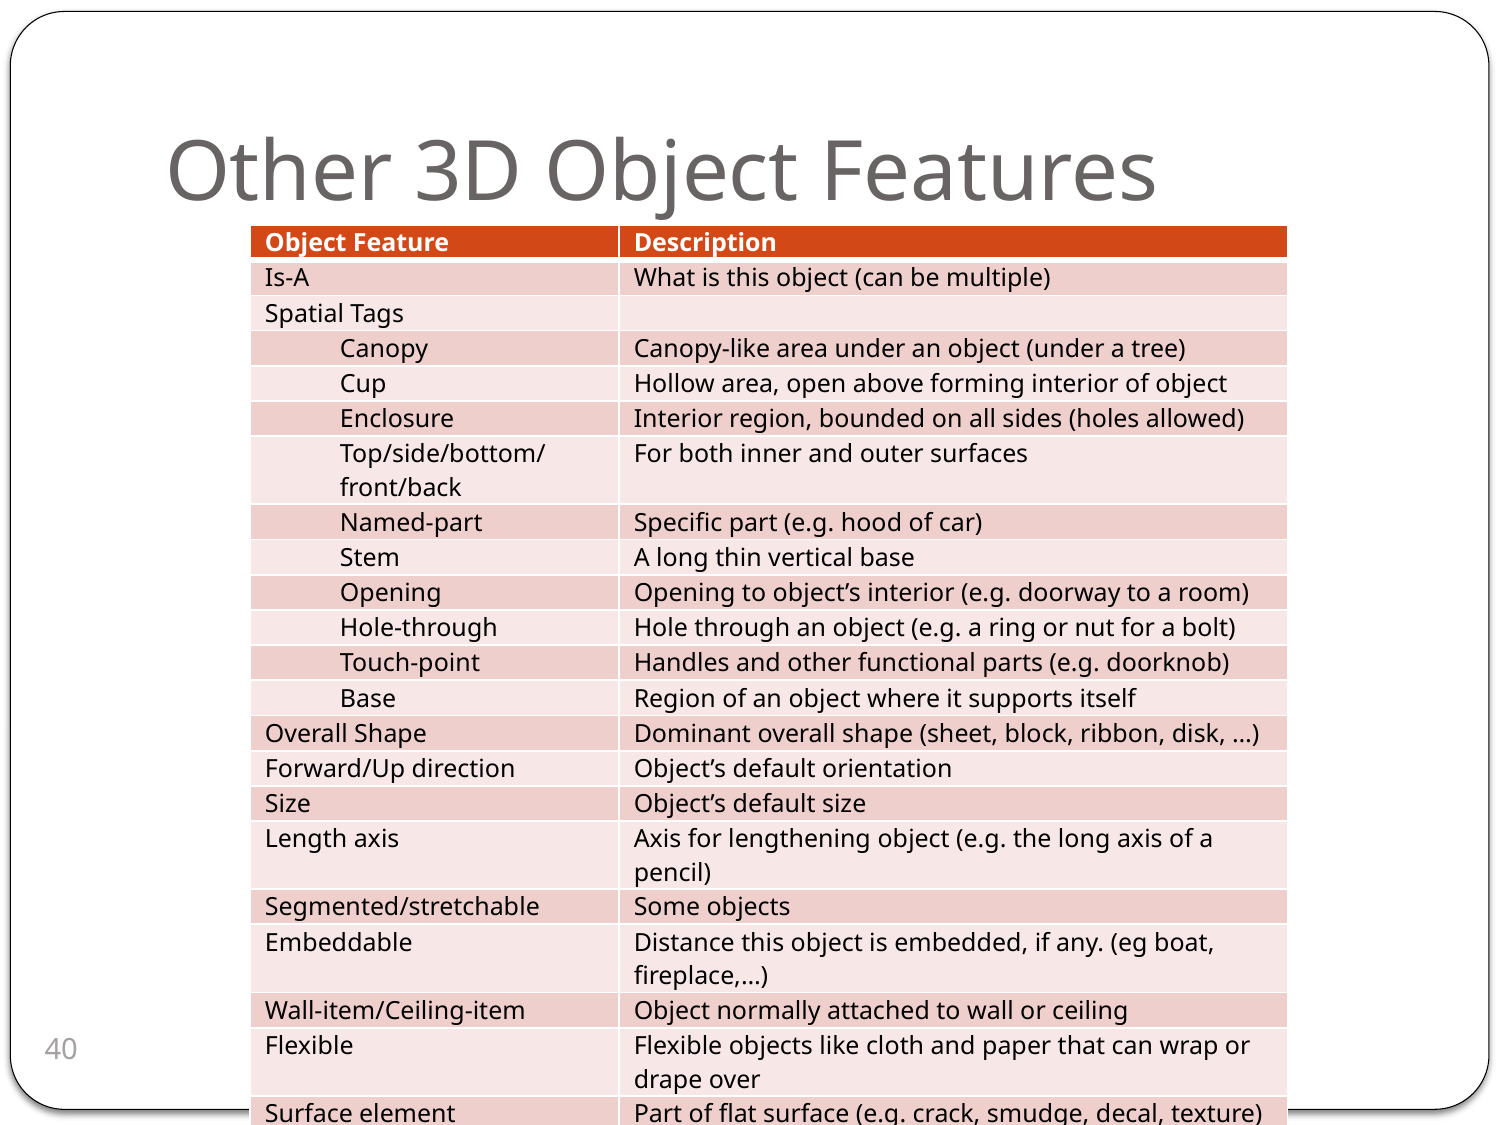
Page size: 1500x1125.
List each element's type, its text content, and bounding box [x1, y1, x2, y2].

table_cell Dominant overall shape (sheet, block, ribbon, disk, …) [620, 716, 1287, 750]
table_cell Region of an object where it supports itself [620, 681, 1287, 715]
table_cell For both inner and outer surfaces [620, 437, 1287, 503]
table_cell Named-part [251, 505, 618, 539]
table_cell Axis for lengthening object (e.g. the long axis of a pencil) [620, 822, 1287, 888]
table_cell Object’s default orientation [620, 752, 1287, 785]
table_cell Base [251, 681, 618, 715]
title Other 3D Object Features [149, 44, 1426, 233]
table_cell Length axis [251, 822, 618, 888]
table_cell A long thin vertical base [620, 540, 1287, 574]
table_cell Touch-point [251, 646, 618, 679]
table_cell Segmented/stretchable [251, 890, 618, 923]
table_cell Object normally attached to wall or ceiling [620, 993, 1287, 1027]
table_cell Hole through an object (e.g. a ring or nut for a bolt) [620, 611, 1287, 644]
table_cell Part of flat surface (e.g. crack, smudge, decal, texture) [620, 1097, 1287, 1125]
table_cell Cup [251, 367, 618, 400]
slide_number 40 [23, 1012, 99, 1088]
table_cell Hole-through [251, 611, 618, 644]
table_cell What is this object (can be multiple) [620, 263, 1287, 295]
table_cell Interior region, bounded on all sides (holes allowed) [620, 402, 1287, 435]
table_cell Canopy-like area under an object (under a tree) [620, 331, 1287, 365]
table_cell Is-A [251, 263, 618, 295]
table_cell Some objects [620, 890, 1287, 923]
table_header Object Feature [251, 226, 618, 257]
table_cell Opening to object’s interior (e.g. doorway to a room) [620, 576, 1287, 609]
table_cell Hollow area, open above forming interior of object [620, 367, 1287, 400]
table_cell Forward/Up direction [251, 752, 618, 785]
table_cell Wall-item/Ceiling-item [251, 993, 618, 1027]
table_cell Stem [251, 540, 618, 574]
table_cell Spatial Tags [251, 296, 618, 330]
table_cell Specific part (e.g. hood of car) [620, 505, 1287, 539]
table_cell Canopy [251, 331, 618, 365]
table_cell Embeddable [251, 925, 618, 992]
table_cell Flexible [251, 1029, 618, 1095]
table_cell Enclosure [251, 402, 618, 435]
table_cell Handles and other functional parts (e.g. doorknob) [620, 646, 1287, 679]
table_cell Top/side/bottom/front/back [251, 437, 618, 503]
table_cell Overall Shape [251, 716, 618, 750]
table_cell Opening [251, 576, 618, 609]
table_cell Flexible objects like cloth and paper that can wrap or drape over [620, 1029, 1287, 1095]
table_header Description [620, 226, 1287, 257]
table_cell Surface element [251, 1097, 618, 1125]
table_cell Object’s default size [620, 787, 1287, 820]
table_cell [620, 296, 1287, 330]
table_cell Distance this object is embedded, if any. (eg boat, fireplace,…) [620, 925, 1287, 992]
table_cell Size [251, 787, 618, 820]
